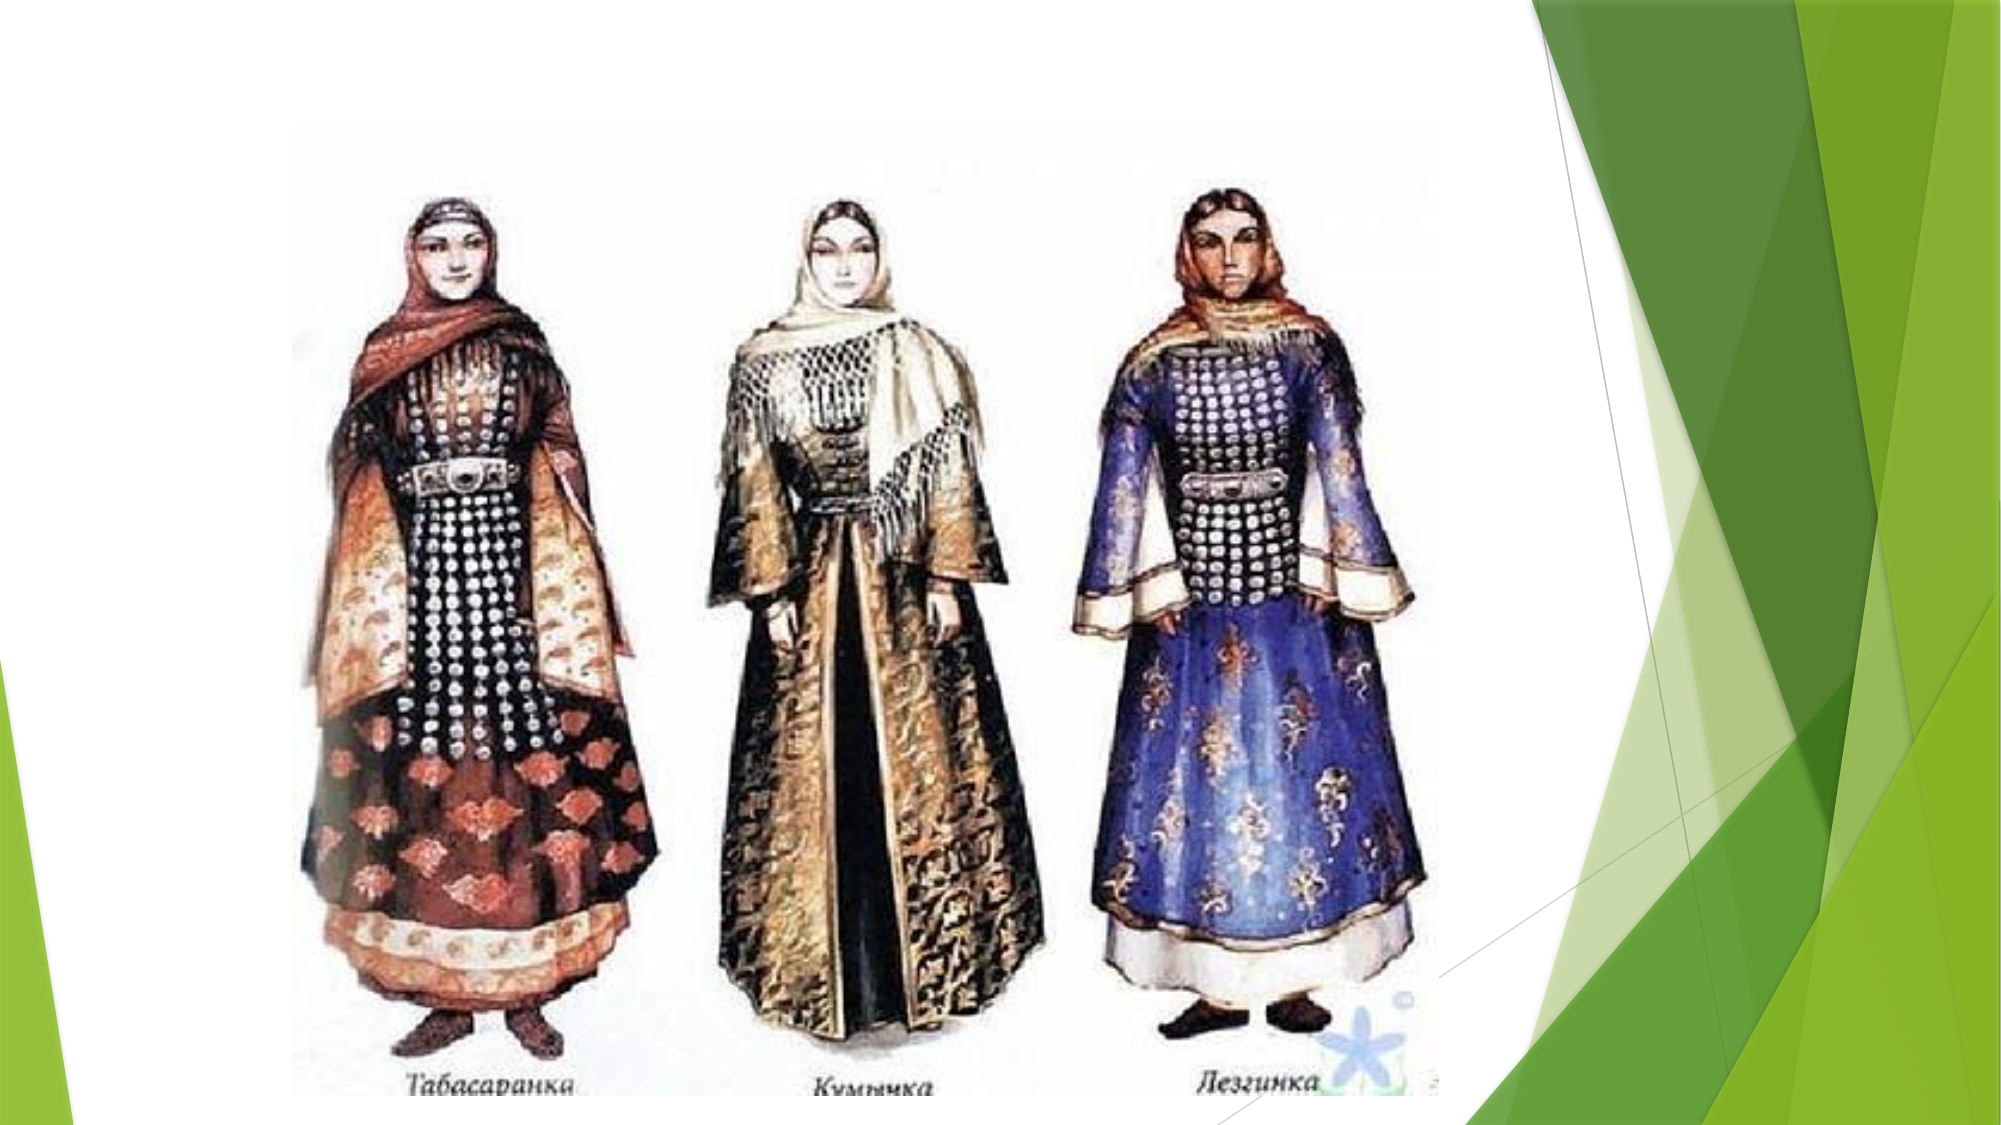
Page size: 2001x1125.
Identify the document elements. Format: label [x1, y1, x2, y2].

list [291, 123, 1440, 1096]
